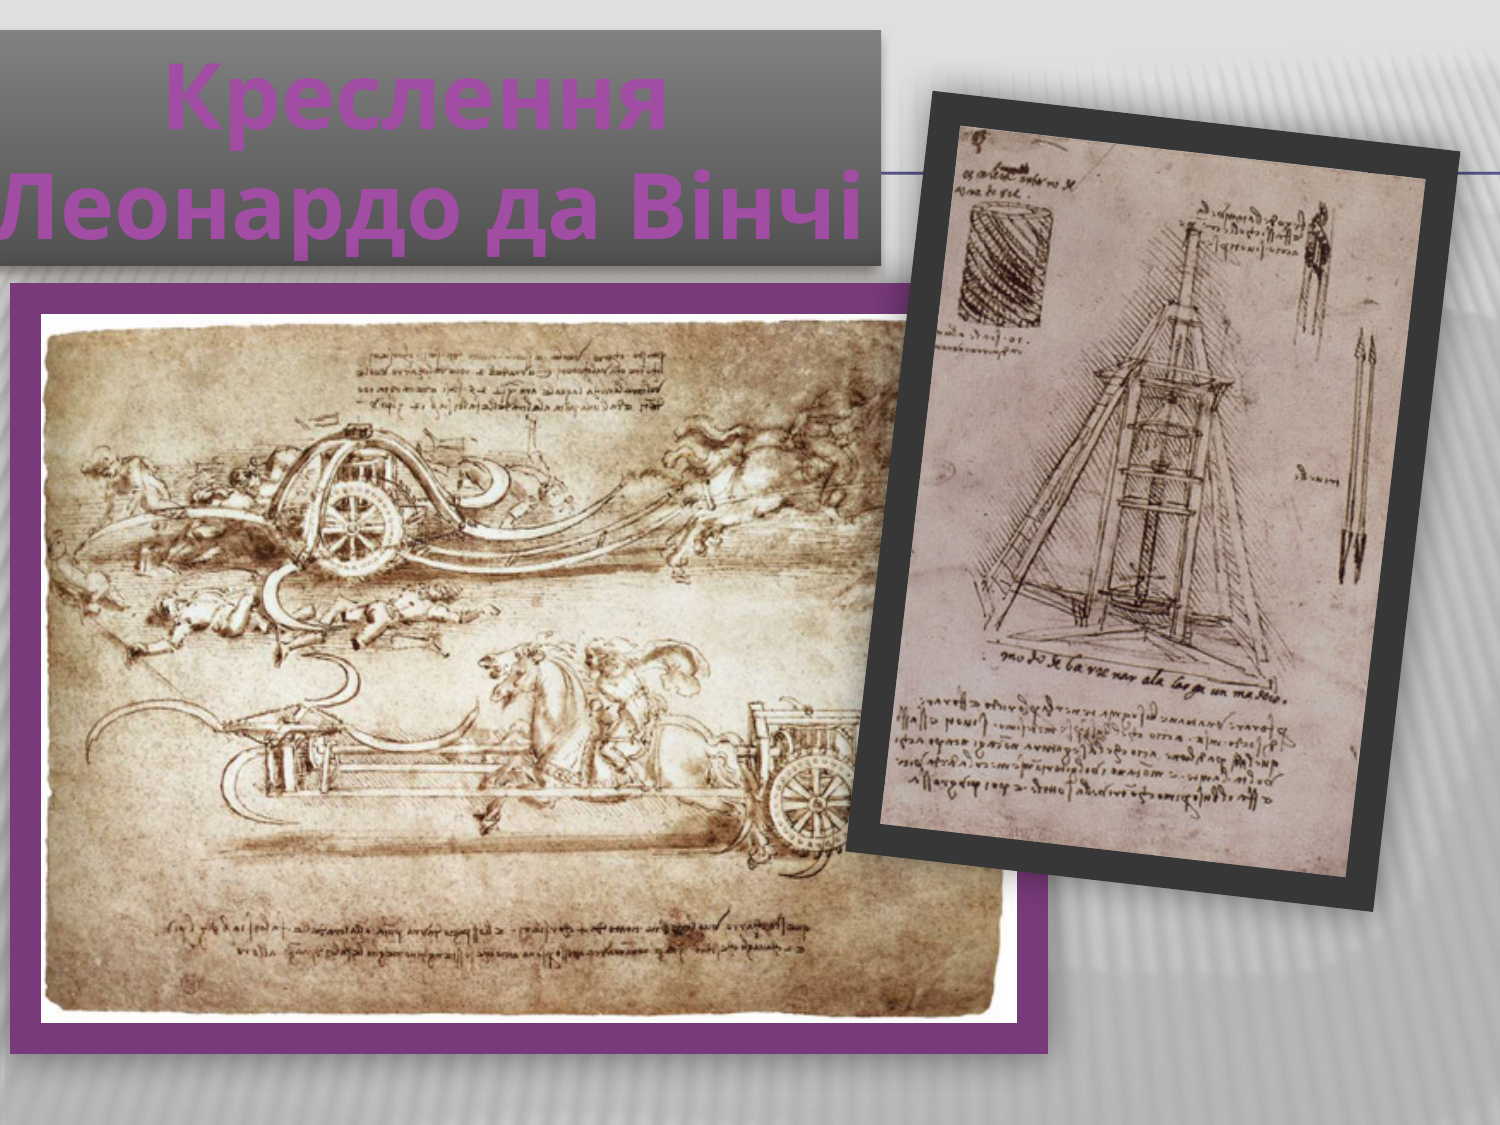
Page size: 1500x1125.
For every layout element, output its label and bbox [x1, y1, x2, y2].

picture [1391, 176, 1425, 473]
text_box [40, 30, 1388, 1024]
